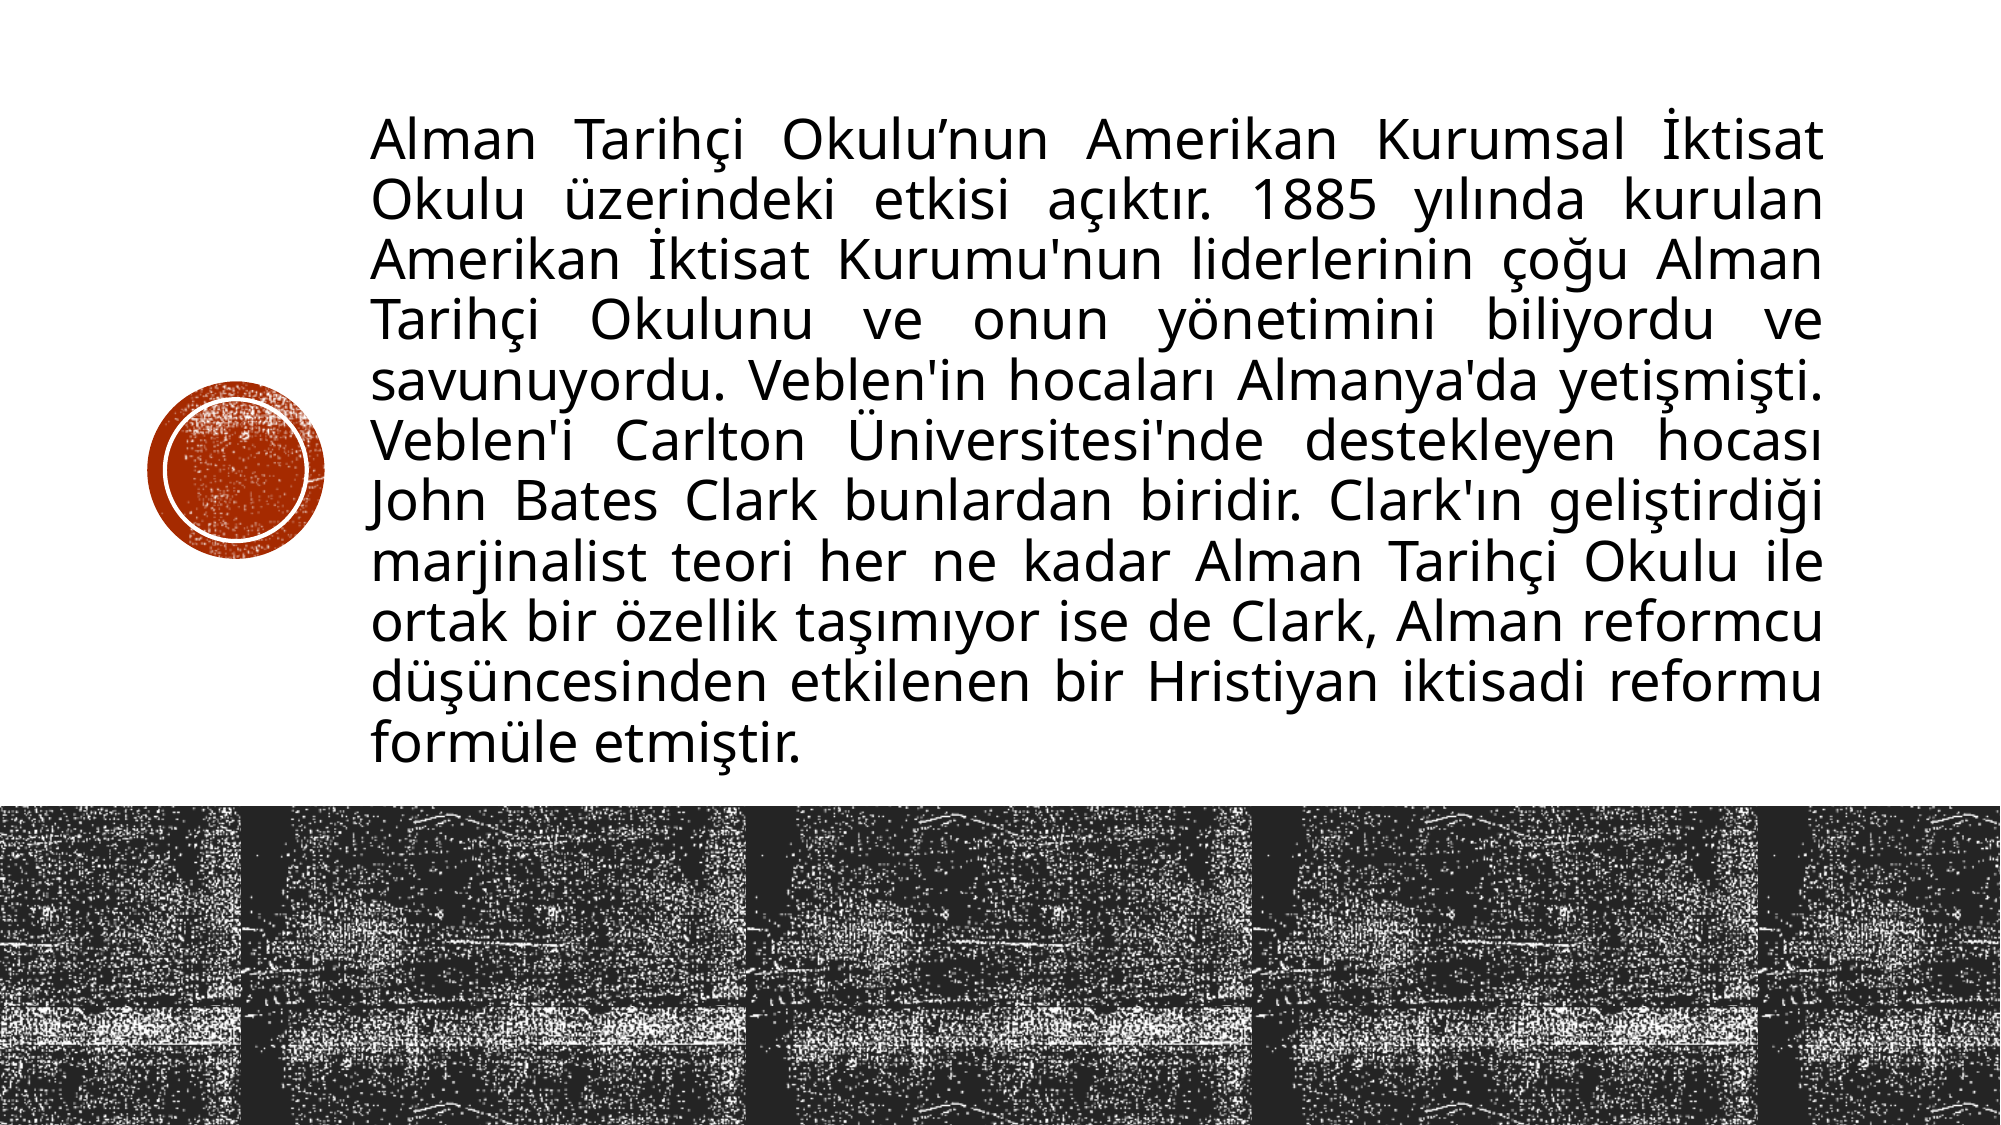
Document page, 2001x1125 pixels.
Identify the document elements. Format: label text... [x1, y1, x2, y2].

list Alman Tarihçi Okulu’nun Amerikan Kurumsal İktisat Okulu üzerindeki etkisi açıktır. 1885 yılında kurulan Amerikan İktisat Kurumu'nun liderlerinin çoğu Alman Tarihçi Okulunu ve onun yönetimini biliyordu ve savunuyordu. Veblen'in hocaları Almanya'da yetişmişti. Veblen'i Carlton Üniversitesi'nde destekleyen hocası John Bates Clark bunlardan biridir. Clark'ın geliştirdiği marjinalist teori her ne kadar Alman Tarihçi Okulu ile ortak bir özellik taşımıyor ise de Clark, Alman reformcu düşüncesinden etkilenen bir Hristiyan iktisadi reformu formüle etmiştir. [355, 103, 1841, 794]
